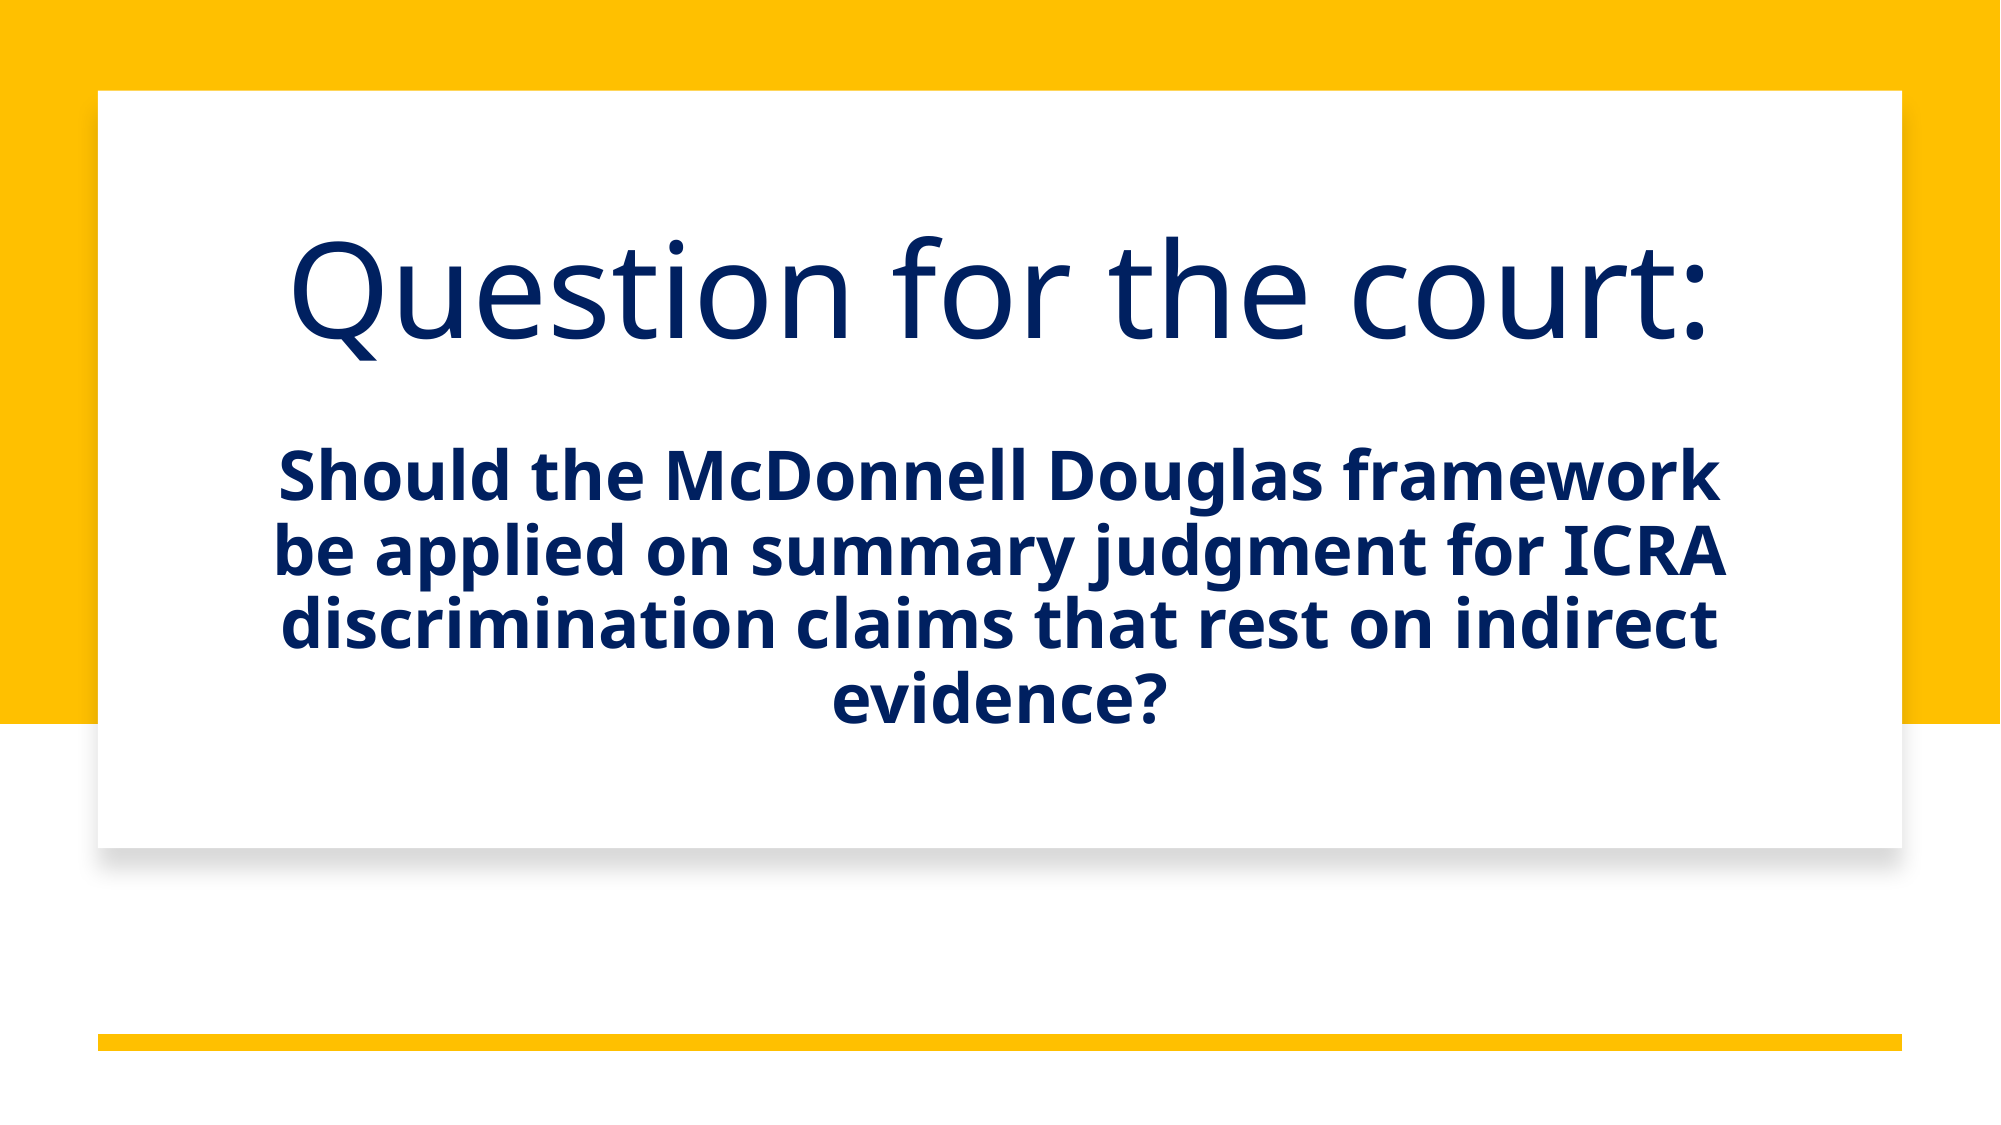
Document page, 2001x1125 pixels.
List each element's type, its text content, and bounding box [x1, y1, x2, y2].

text_box [97, 89, 1903, 849]
text_box [0, 0, 2000, 725]
title Question for the court: Should the McDonnell Douglas framework be applied on summary judgment for ICRA discrimination claims that rest on indirect evidence? [249, 212, 1750, 750]
text_box [0, 725, 2000, 1125]
